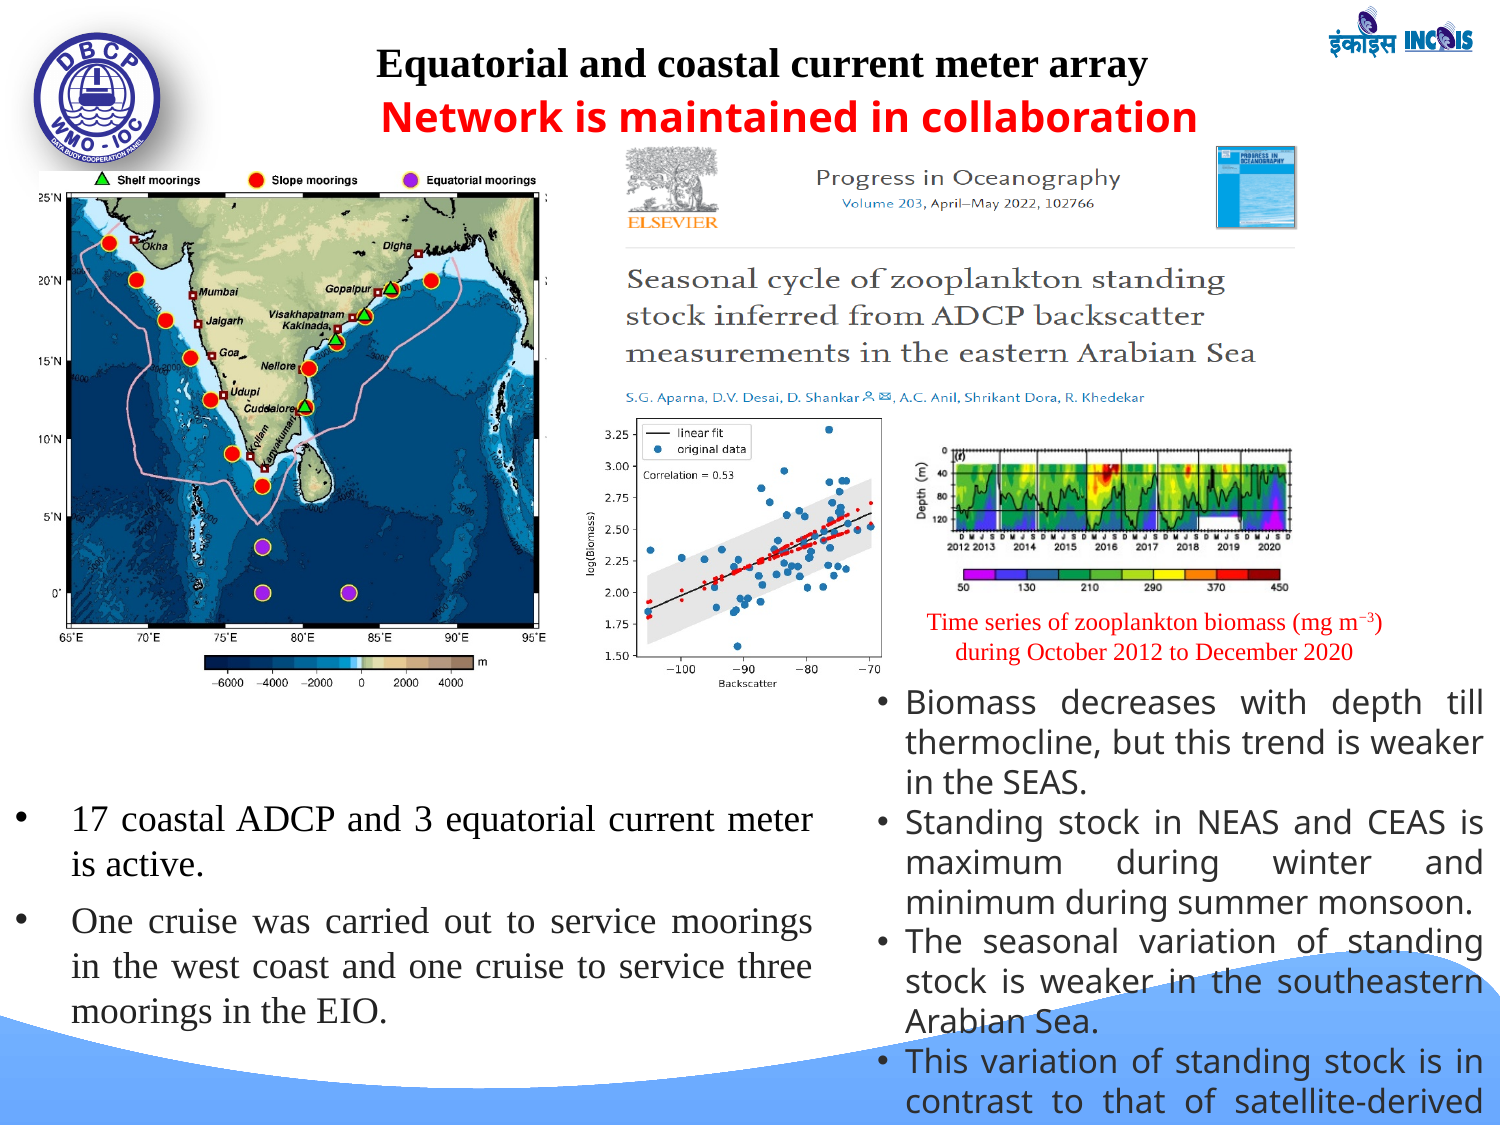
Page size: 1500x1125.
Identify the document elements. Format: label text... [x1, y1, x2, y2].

picture [914, 444, 1293, 593]
picture [38, 170, 547, 688]
text_box Time series of zooplankton biomass (mg m−3) during October 2012 to December 2020 [888, 598, 1428, 673]
picture [622, 141, 1300, 407]
picture [33, 32, 161, 164]
picture [586, 417, 883, 688]
text_box Biomass decreases with depth till thermocline, but this trend is weaker in the SEAS. Standing stock in NEAS and CEAS is maximum during winter and minimum during summer monsoon. The seasonal variation of standing stock is weaker in the southeastern Arabian Sea. This variation of standing stock is in contrast to that of satellite-derived chl-a. [862, 673, 1500, 1125]
picture [1328, 5, 1473, 59]
picture [1355, 39, 1362, 47]
text_box 17 coastal ADCP and 3 equatorial current meter is active. One cruise was carried out to service moorings in the west coast and one cruise to service three moorings in the EIO. [0, 786, 829, 1039]
text_box Network is maintained in collaboration with NIO [334, 94, 1245, 199]
text_box Equatorial and coastal current meter array [193, 28, 1332, 94]
